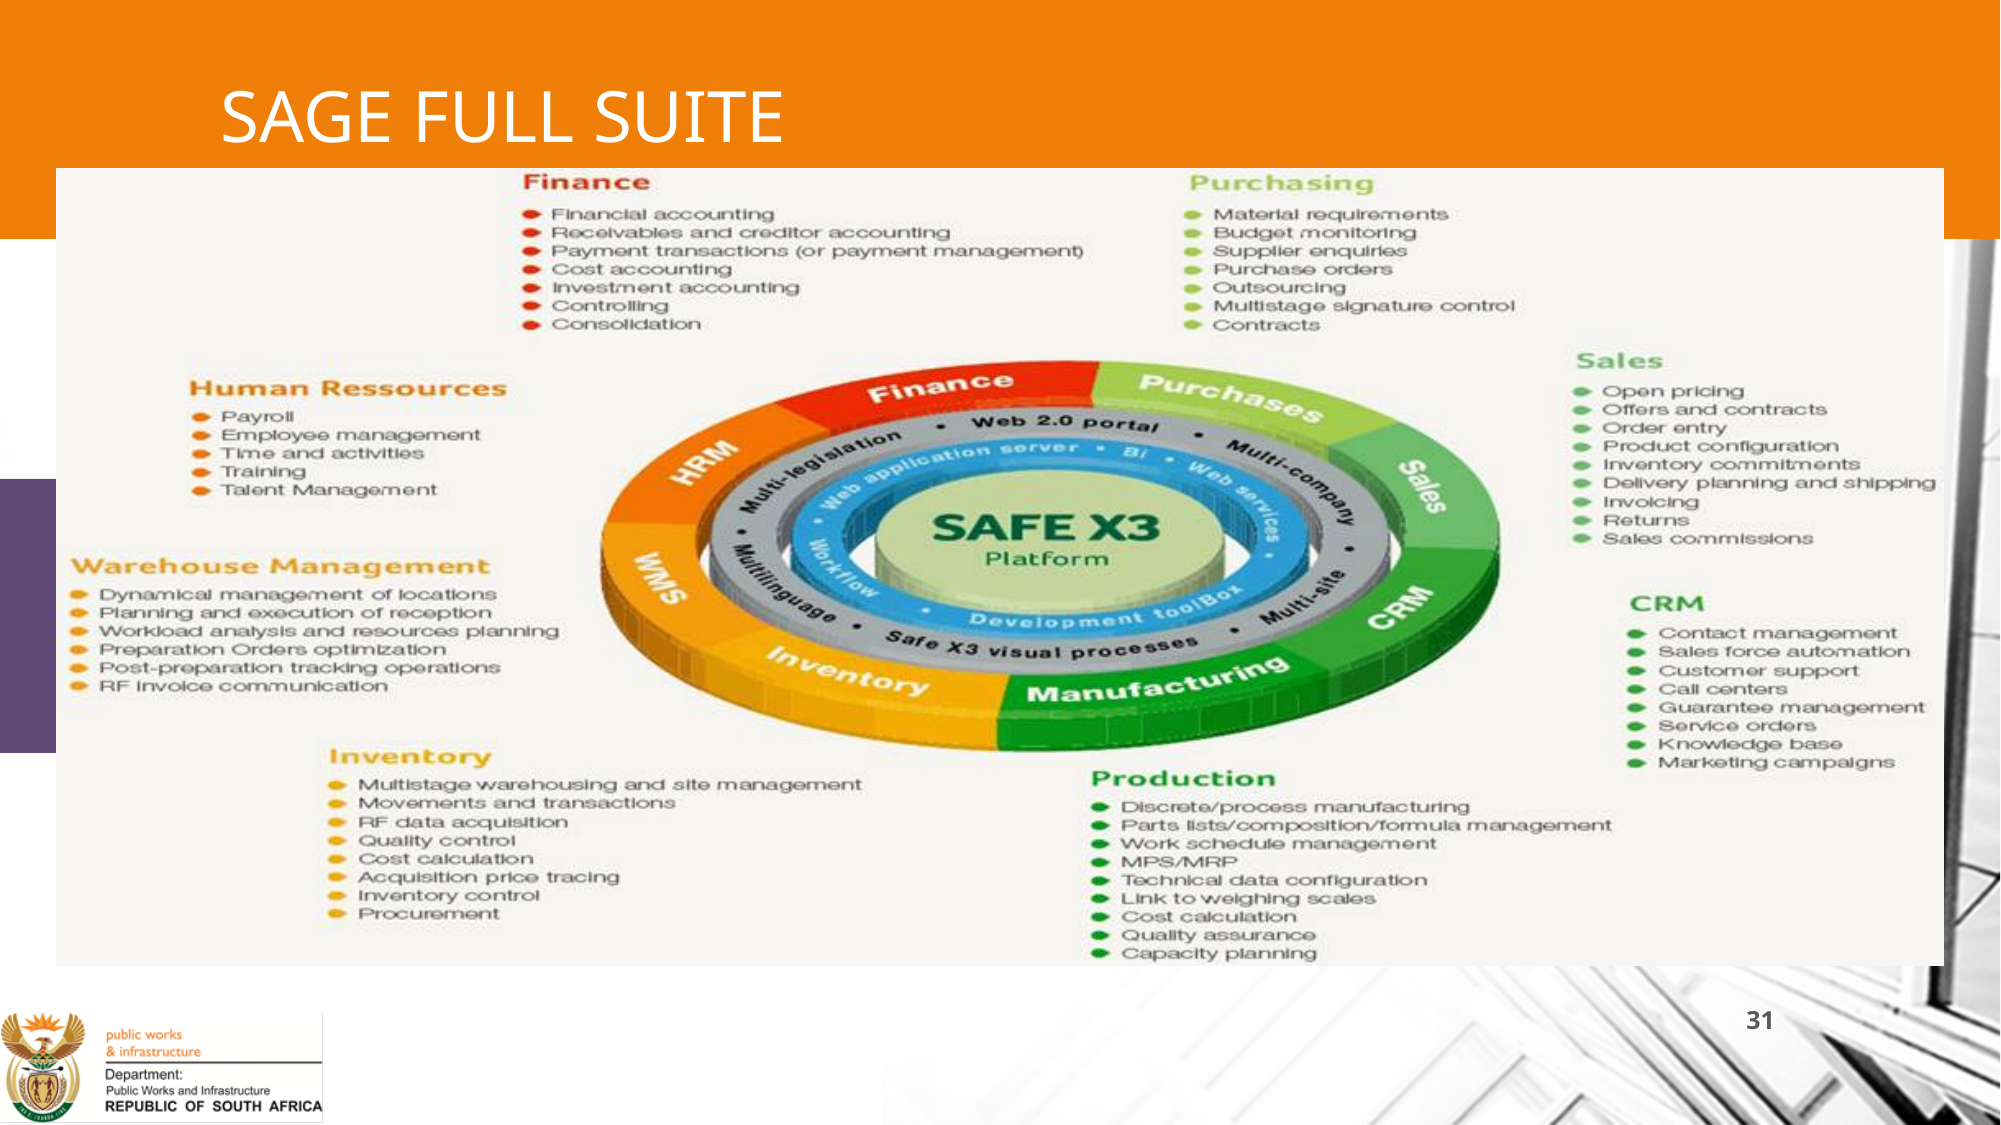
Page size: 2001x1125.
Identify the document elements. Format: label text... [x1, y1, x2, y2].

picture [0, 0, 2001, 1125]
picture [1, 1013, 324, 1125]
title SAGE FULL SUITE [206, 80, 1835, 168]
